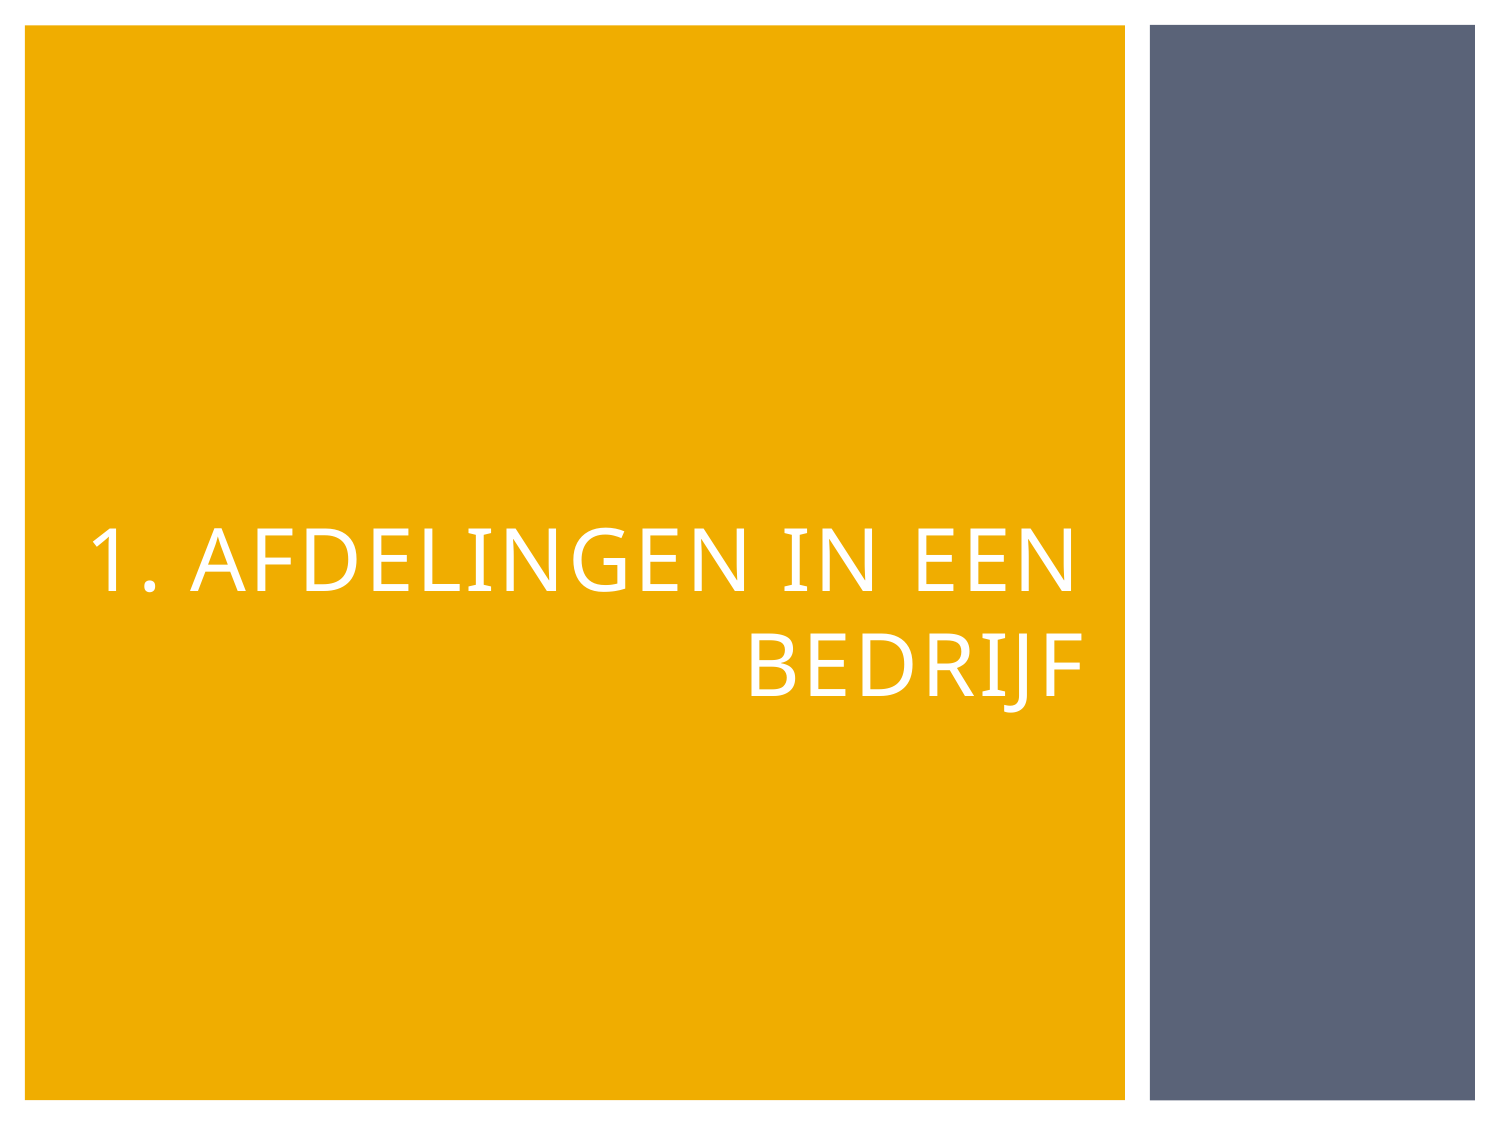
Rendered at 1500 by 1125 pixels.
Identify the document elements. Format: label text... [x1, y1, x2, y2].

title 1. Afdelingen in een bedrijf [62, 474, 1100, 745]
